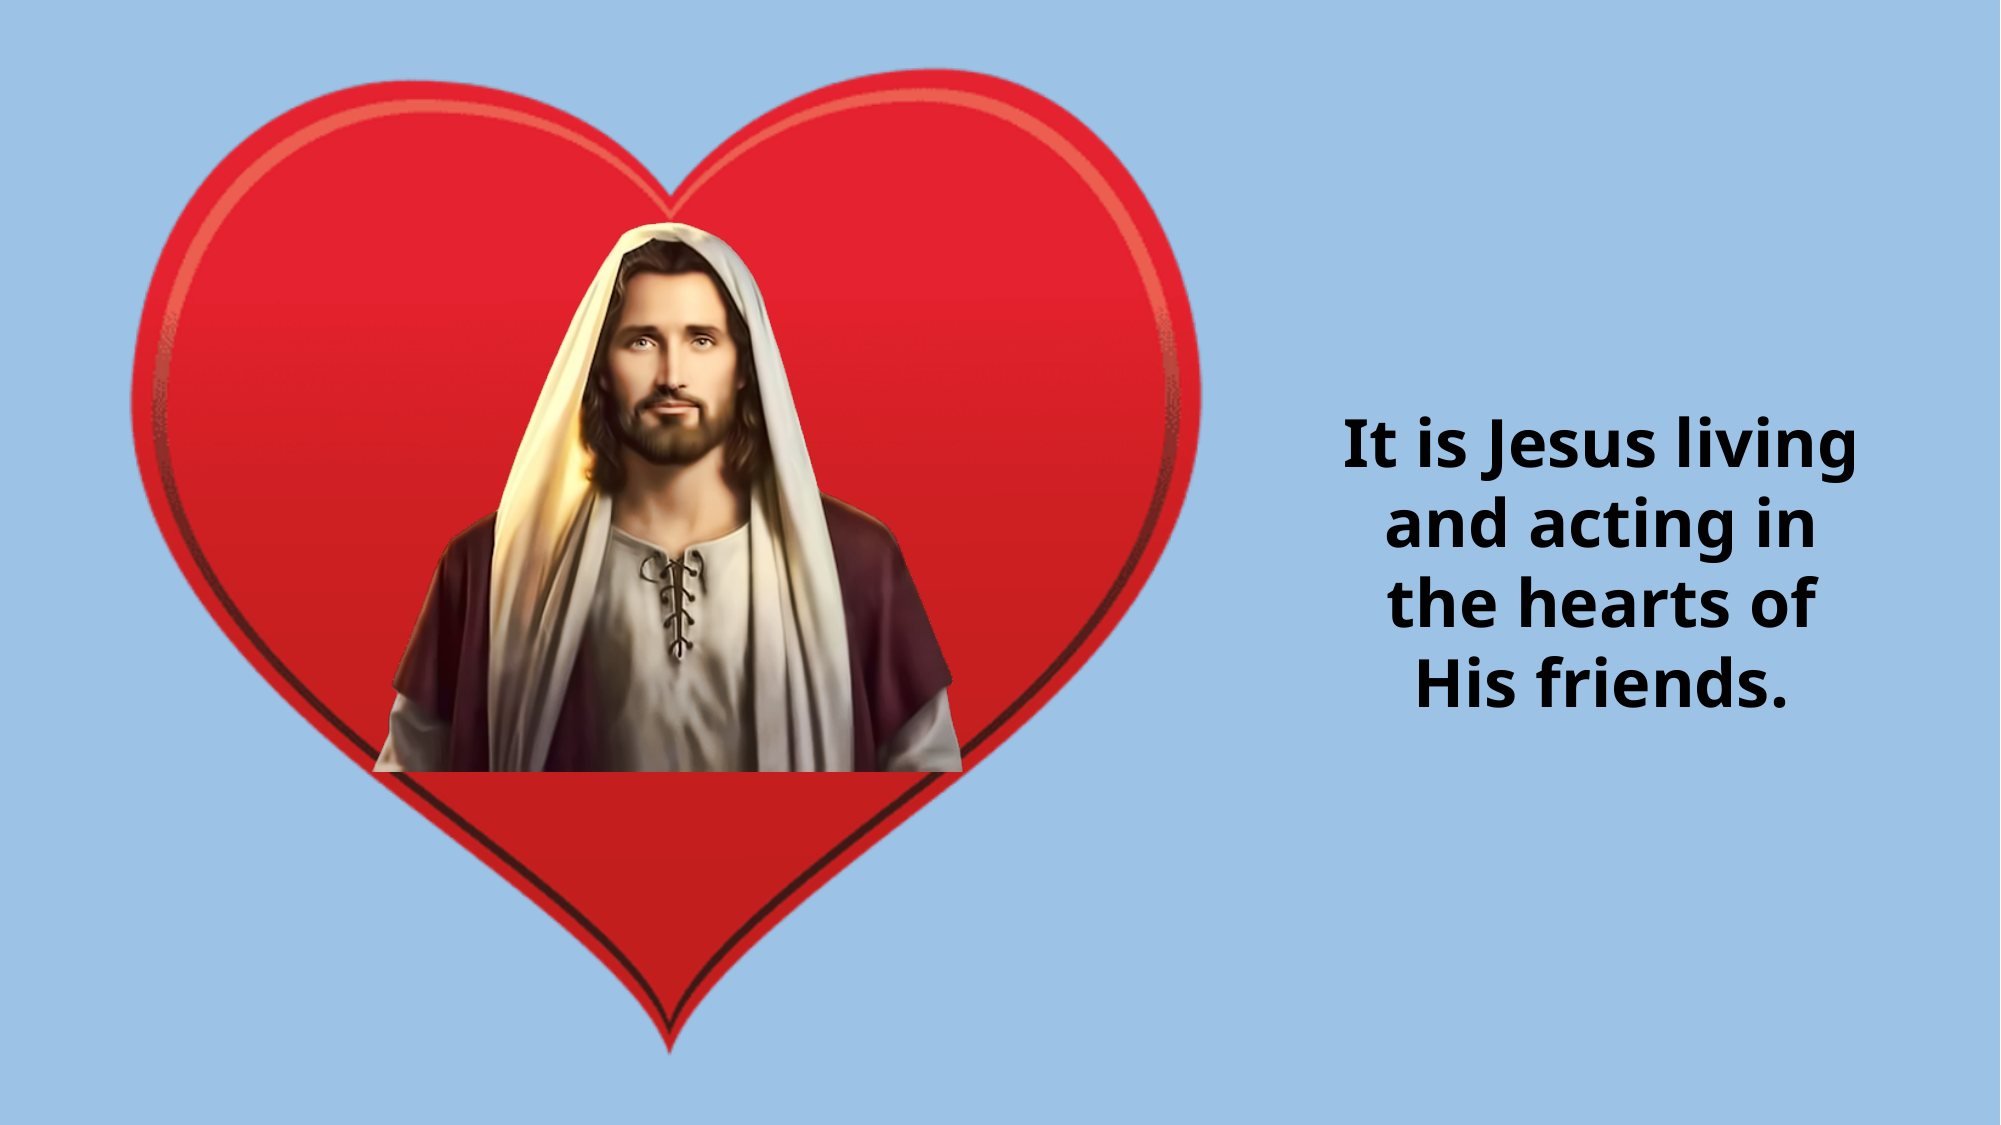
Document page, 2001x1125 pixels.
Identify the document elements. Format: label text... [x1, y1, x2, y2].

picture [82, 0, 1251, 1125]
text_box It is Jesus living and acting in the hearts of His friends. [1311, 393, 1892, 728]
